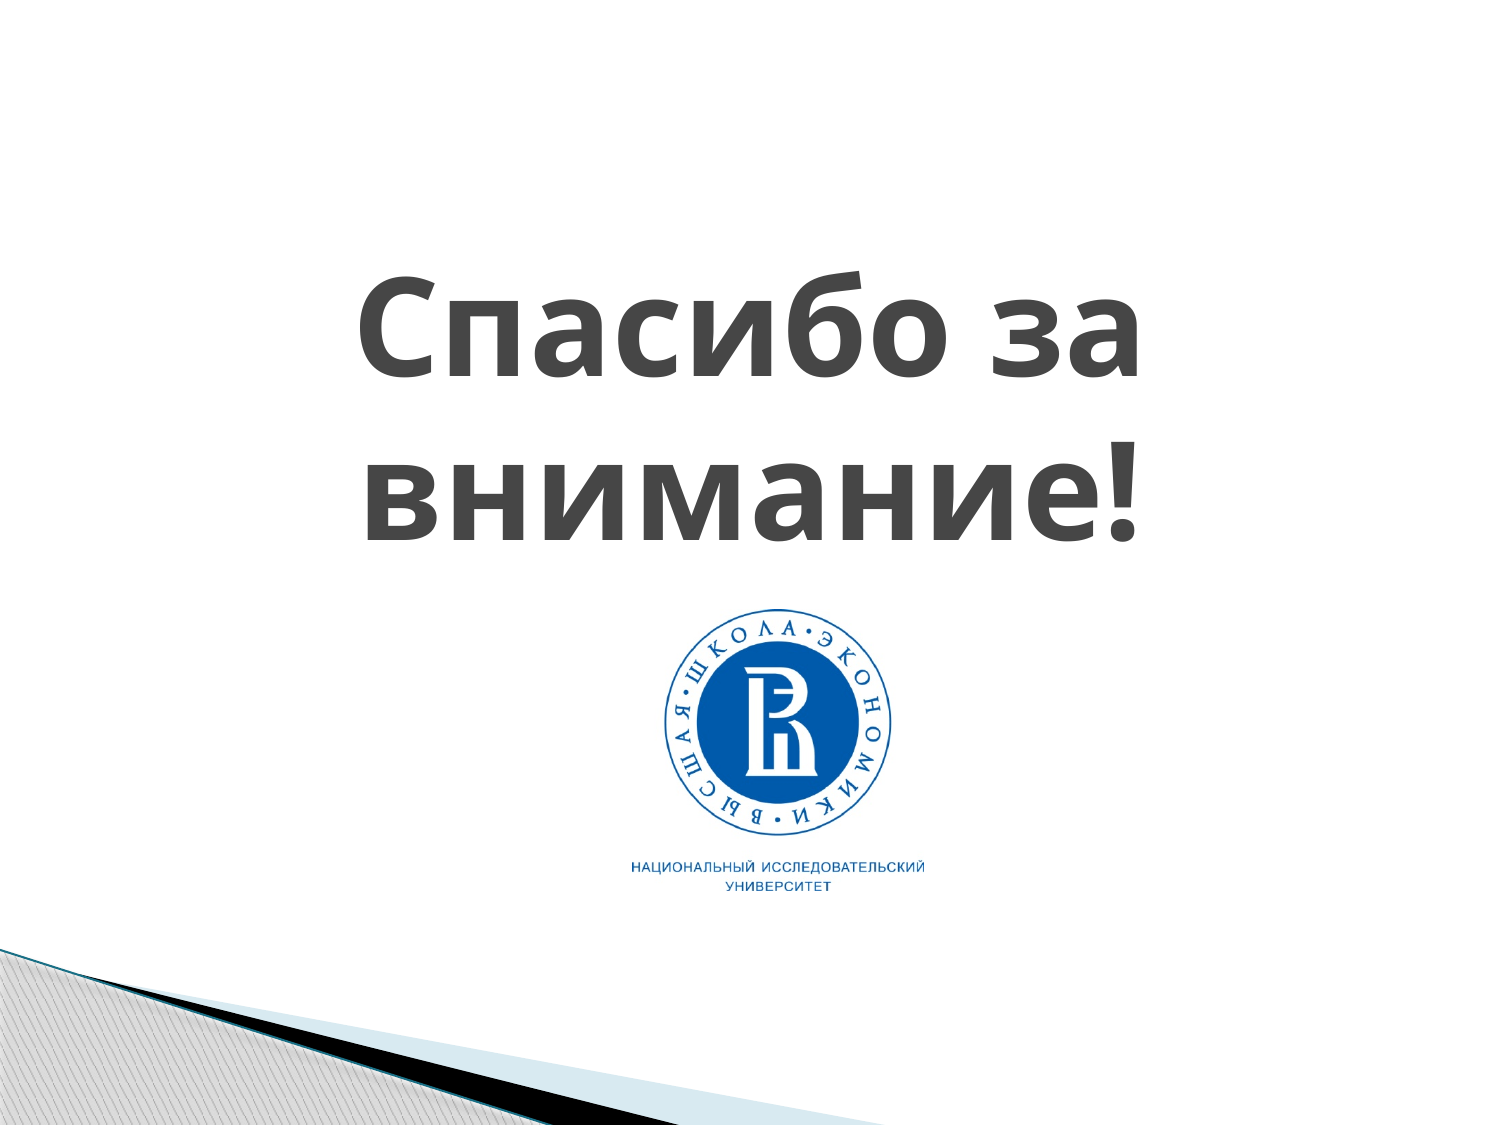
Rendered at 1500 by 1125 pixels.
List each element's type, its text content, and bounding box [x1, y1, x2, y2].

picture [632, 609, 924, 891]
title Спасибо за внимание! [75, 45, 1425, 762]
